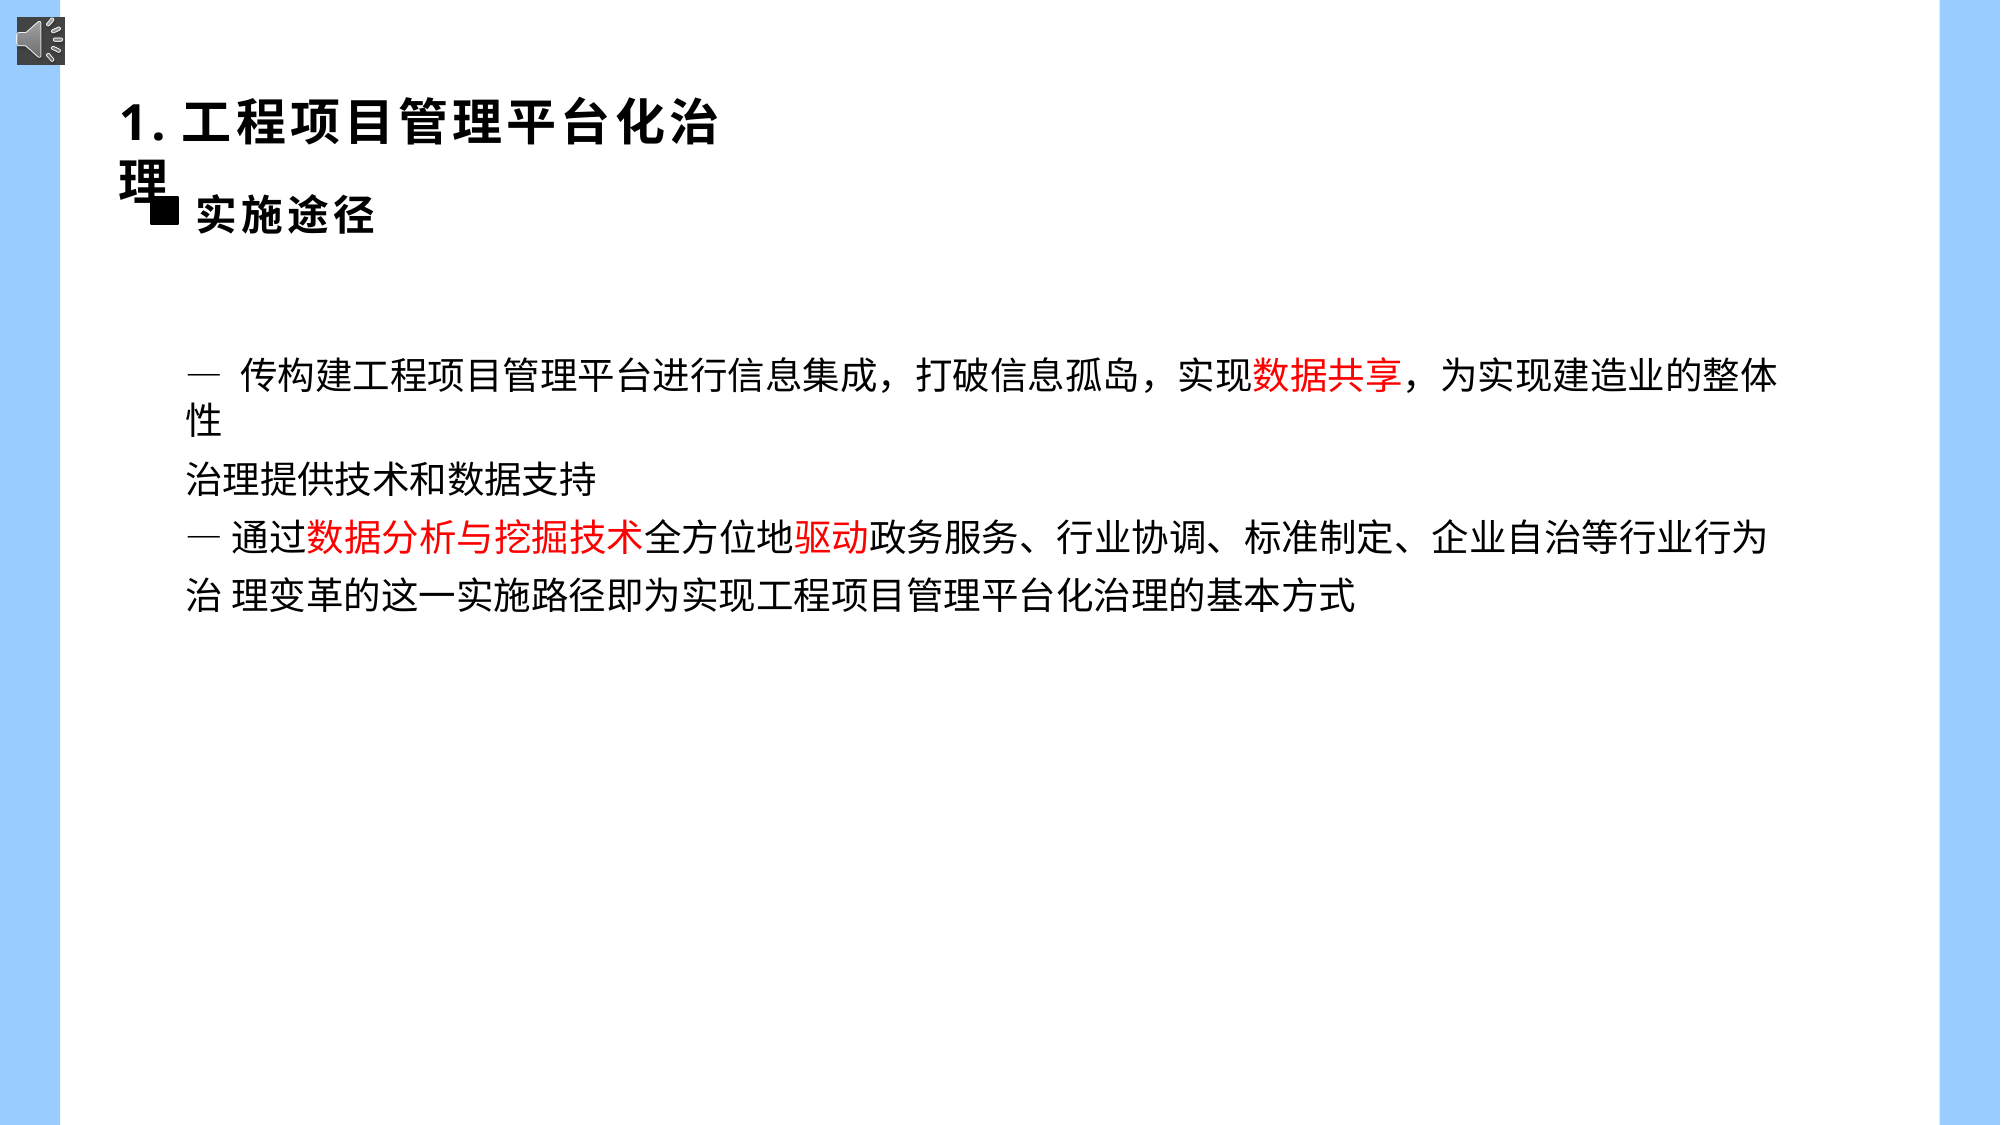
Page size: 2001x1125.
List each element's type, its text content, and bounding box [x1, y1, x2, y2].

text_box [151, 197, 178, 225]
picture [15, 15, 67, 67]
text_box 实施途径 — 传构建工程项目管理平台进行信息集成，打破信息孤岛，实现数据共享，为实现建造业的整体性 治理提供技术和数据支持 —通过数据分析与挖掘技术全方位地驱动政务服务、行业协调、标准制定、企业自治等行业行为治 理变革的这一实施路径即为实现工程项目管理平台化治理的基本方式 [183, 186, 1815, 618]
title 1.工程项目管理平台化治理 [116, 88, 767, 279]
